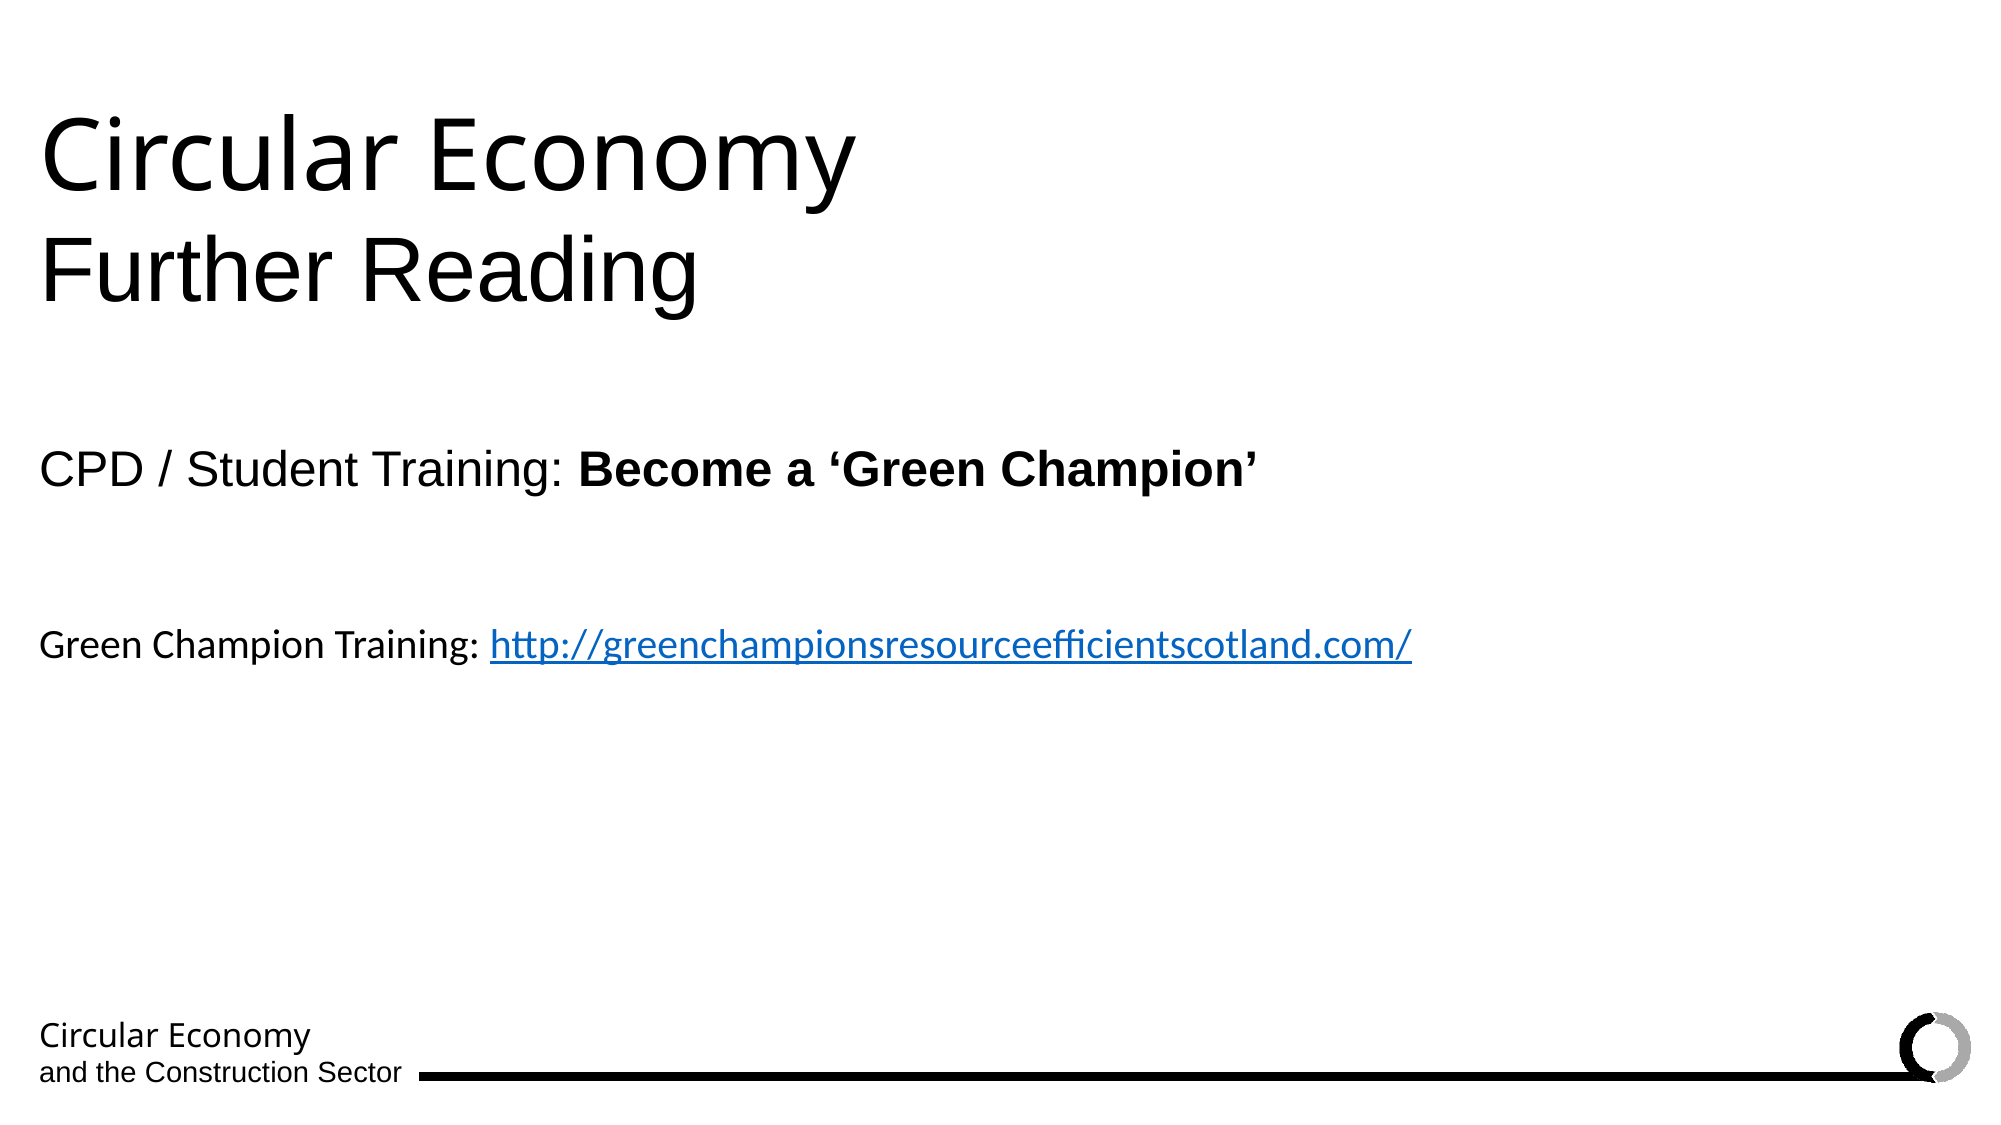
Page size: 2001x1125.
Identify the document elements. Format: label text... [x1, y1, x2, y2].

text_box Circular Economy Further Reading [24, 82, 1810, 328]
text_box Circular Economy and the Construction Sector [24, 1006, 431, 1097]
text_box [419, 1072, 1893, 1081]
text_box CPD / Student Training: Become a ‘Green Champion’ Green Champion Training: http://greenchampionsresourceefficientscotland.com/ [24, 429, 1810, 734]
picture [1893, 1004, 1976, 1090]
